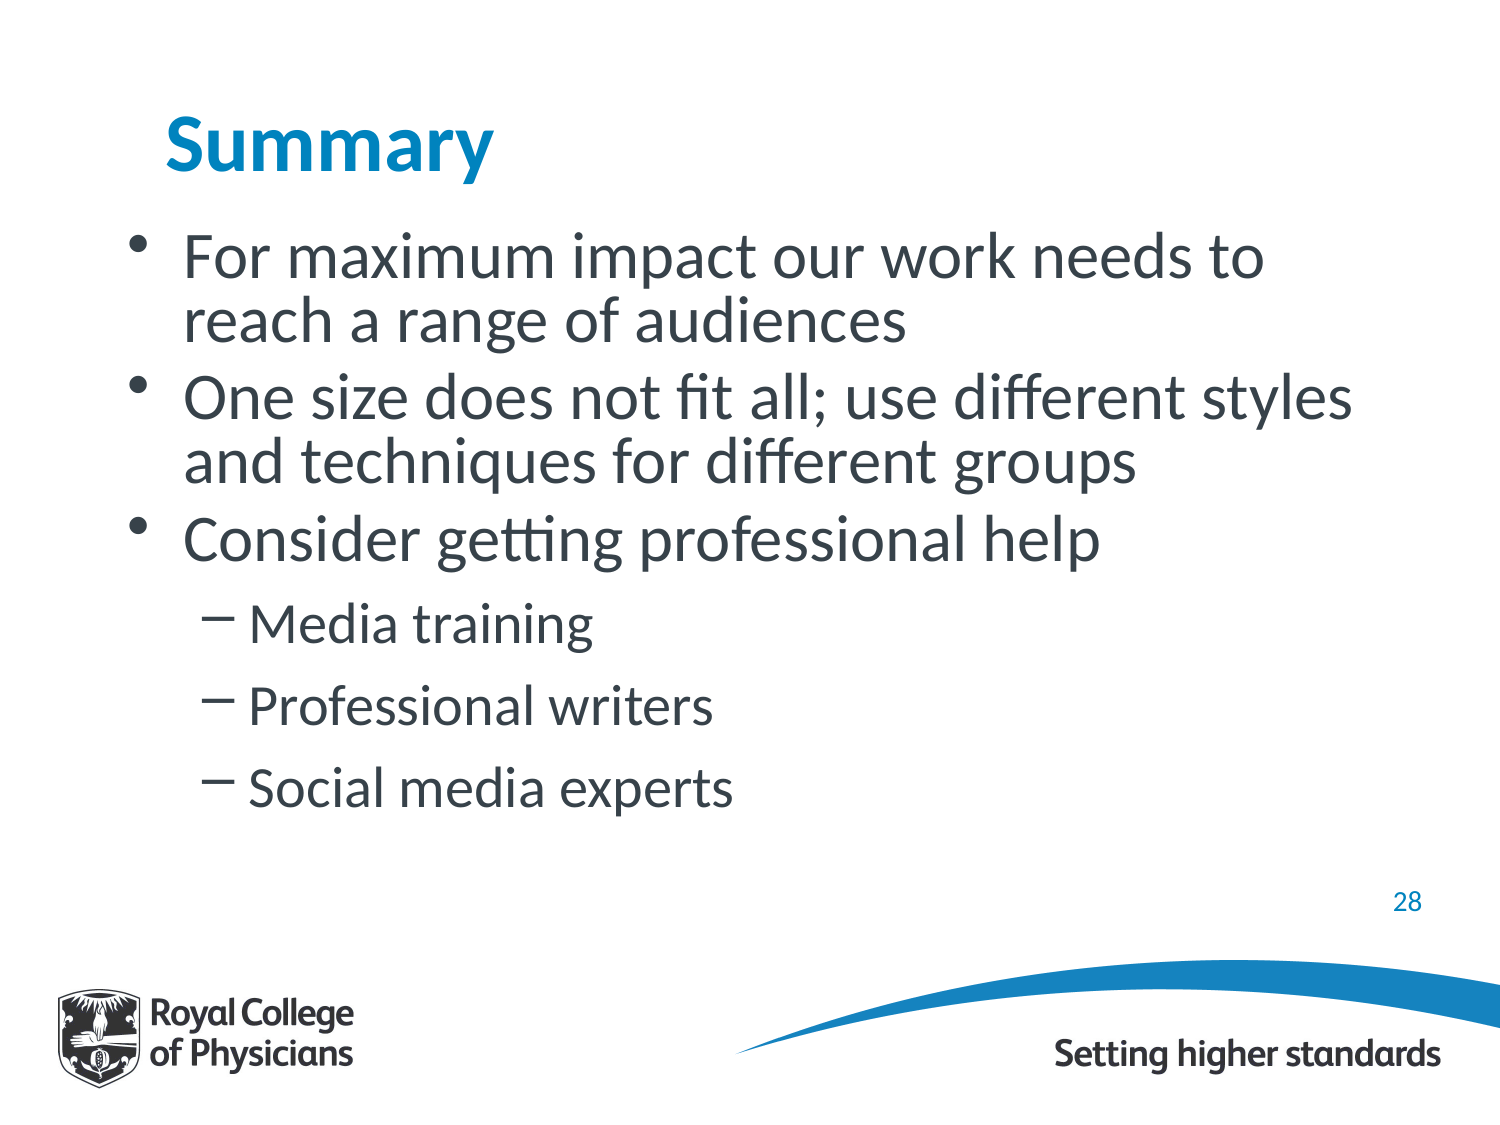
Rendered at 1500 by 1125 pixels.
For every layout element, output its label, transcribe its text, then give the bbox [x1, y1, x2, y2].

title Summary [149, 99, 1388, 219]
slide_number 28 [1124, 874, 1438, 951]
picture [58, 960, 1500, 1125]
list For maximum impact our work needs to reach a range of audiences One size does not fit all; use different styles and techniques for different groups Consider getting professional help Media training Professional writers Social media experts [111, 219, 1424, 883]
